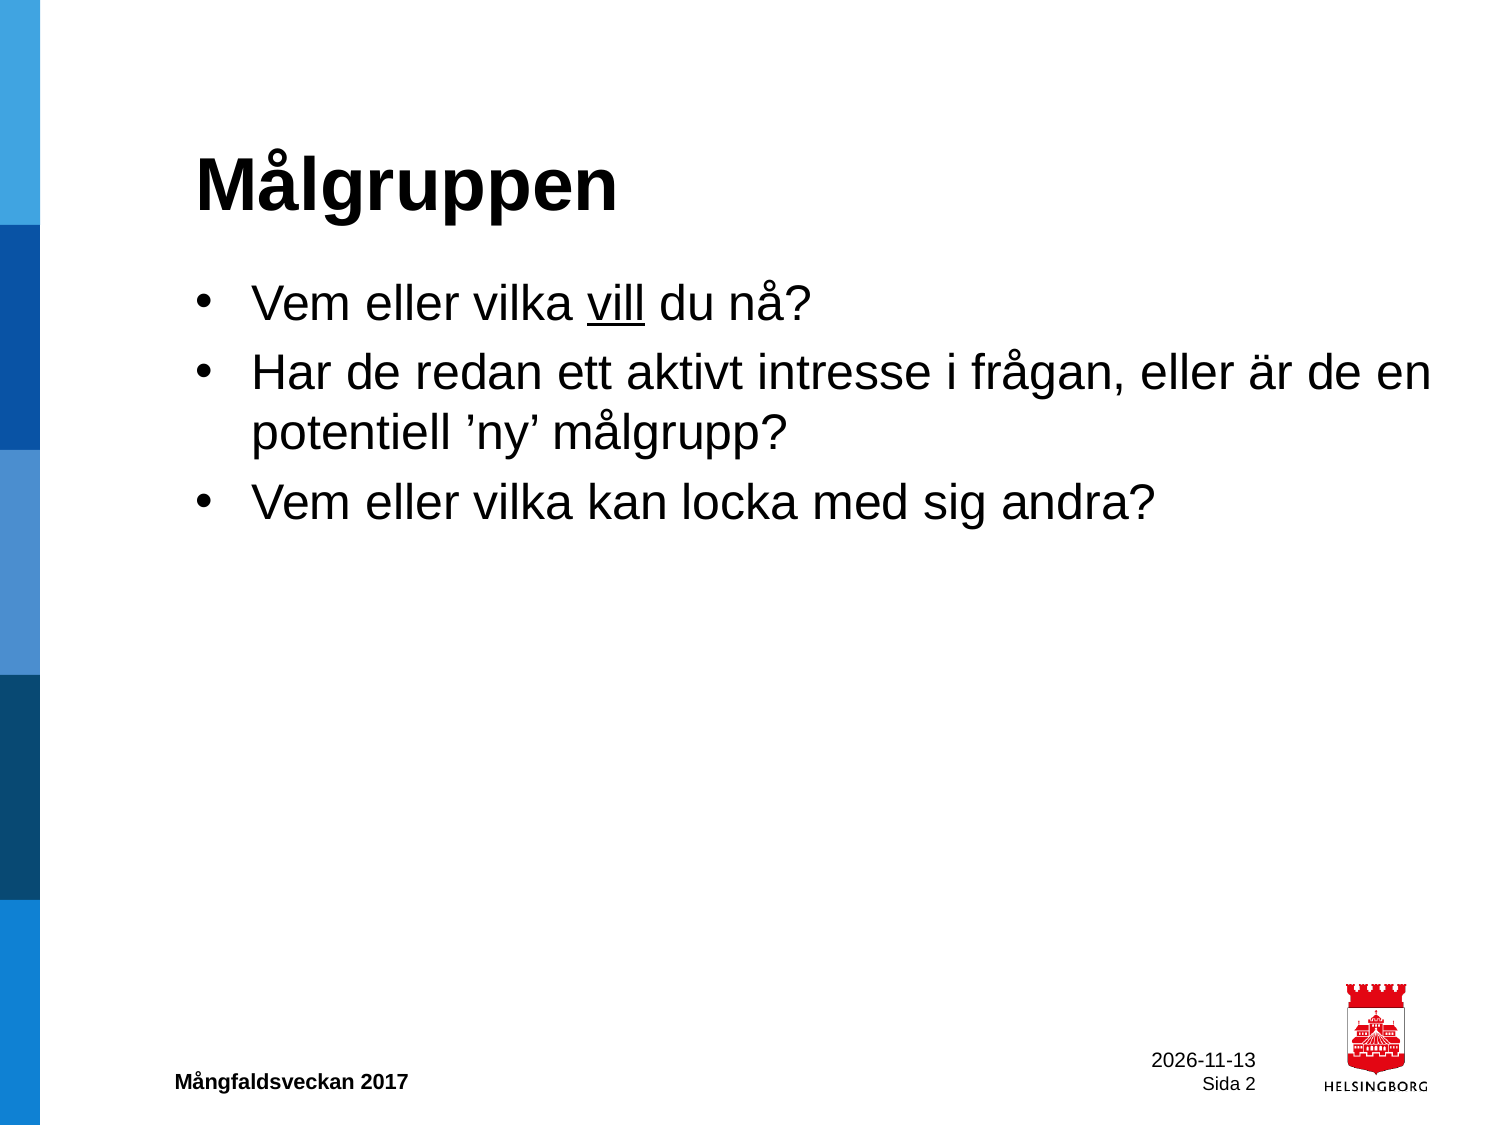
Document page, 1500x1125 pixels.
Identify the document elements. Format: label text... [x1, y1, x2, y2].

picture [1324, 983, 1427, 1092]
list Vem eller vilka vill du nå? Har de redan ett aktivt intresse i frågan, eller är de en potentiell ’ny’ målgrupp? Vem eller vilka kan locka med sig andra? [180, 262, 1478, 952]
title Målgruppen [180, 45, 1478, 233]
